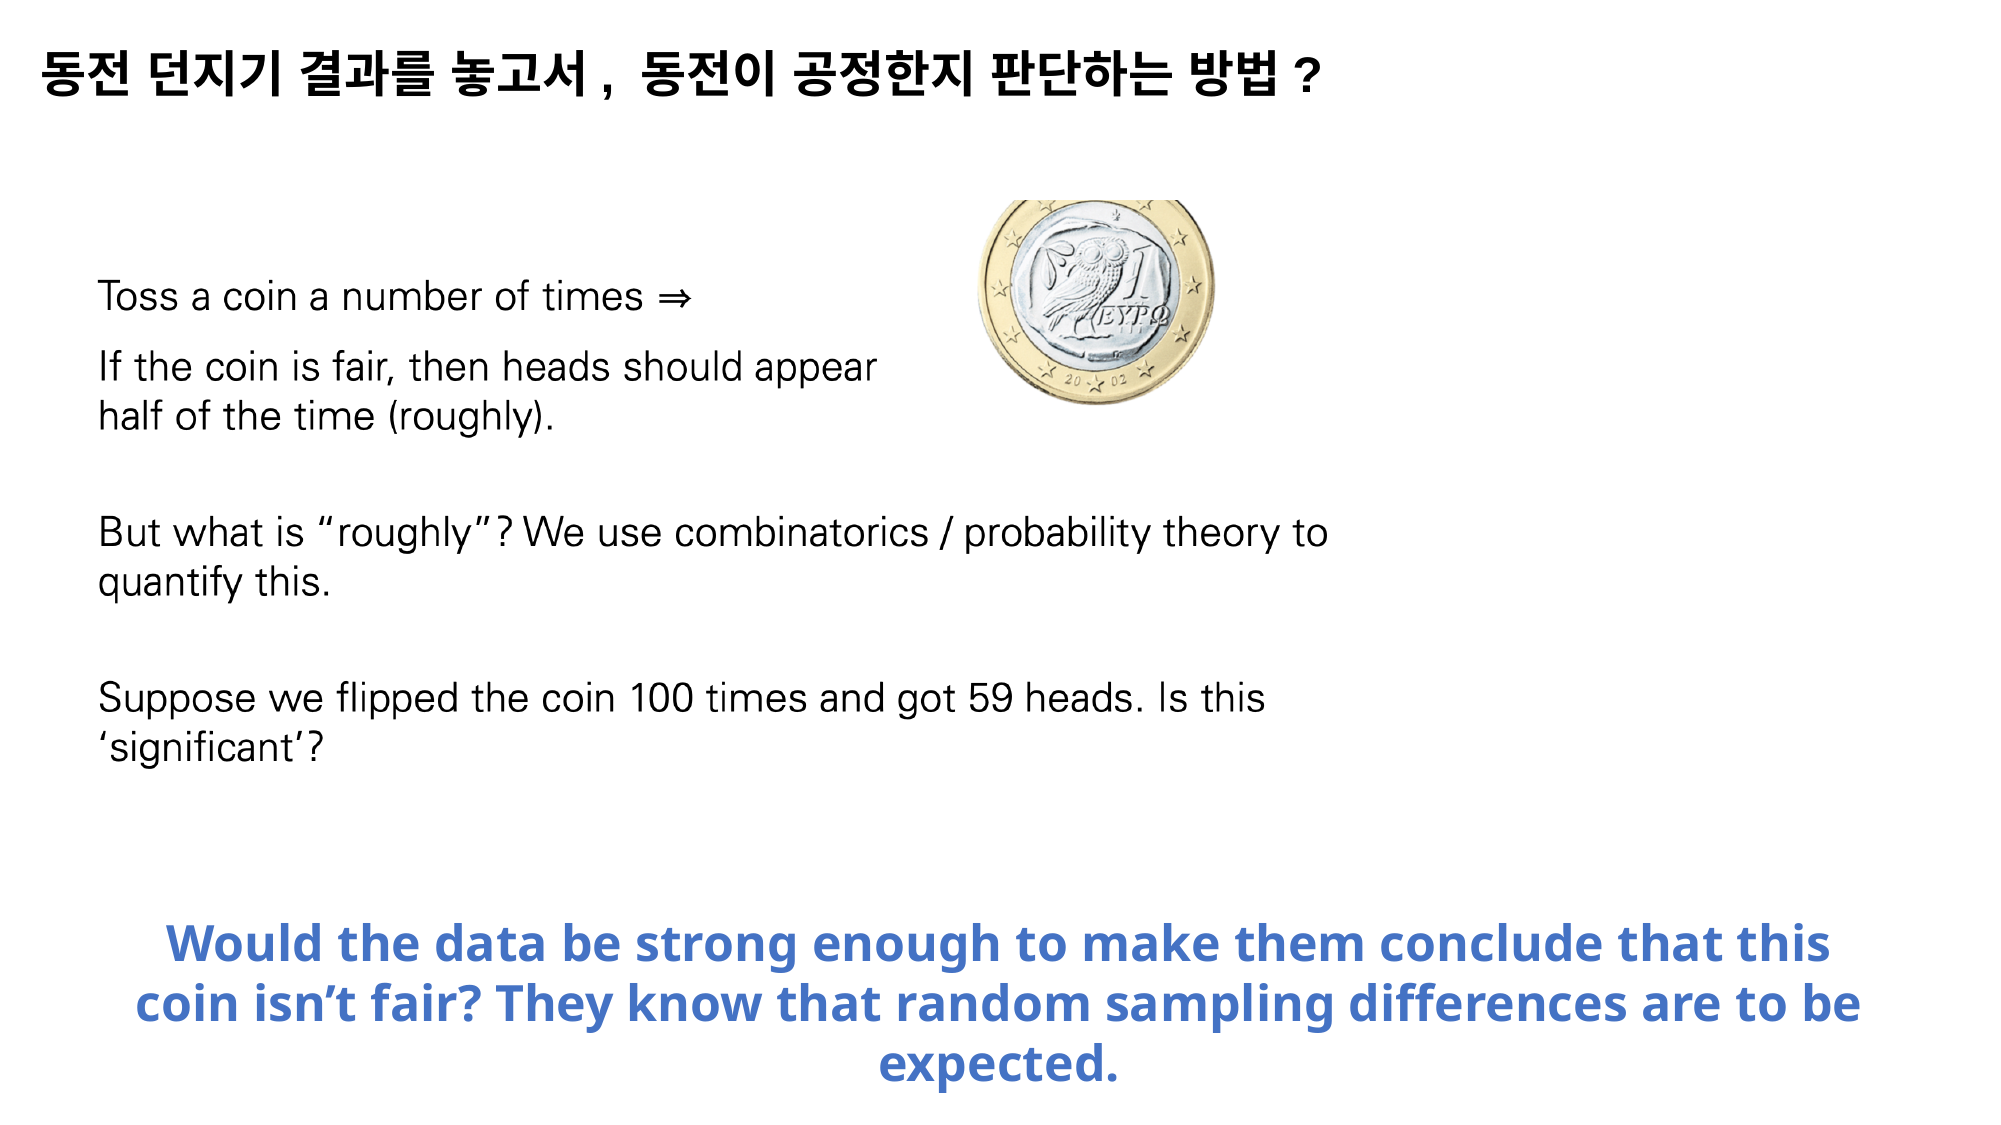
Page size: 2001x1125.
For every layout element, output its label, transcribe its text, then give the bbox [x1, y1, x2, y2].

text_box 동전 던지기 결과를 놓고서, 동전이 공정한지 판단하는 방법? [25, 35, 2000, 110]
text_box Would the data be strong enough to make them conclude that this coin isn’t fair? They know that random sampling differences are to be expected. [101, 904, 1897, 1100]
picture [87, 200, 1372, 787]
